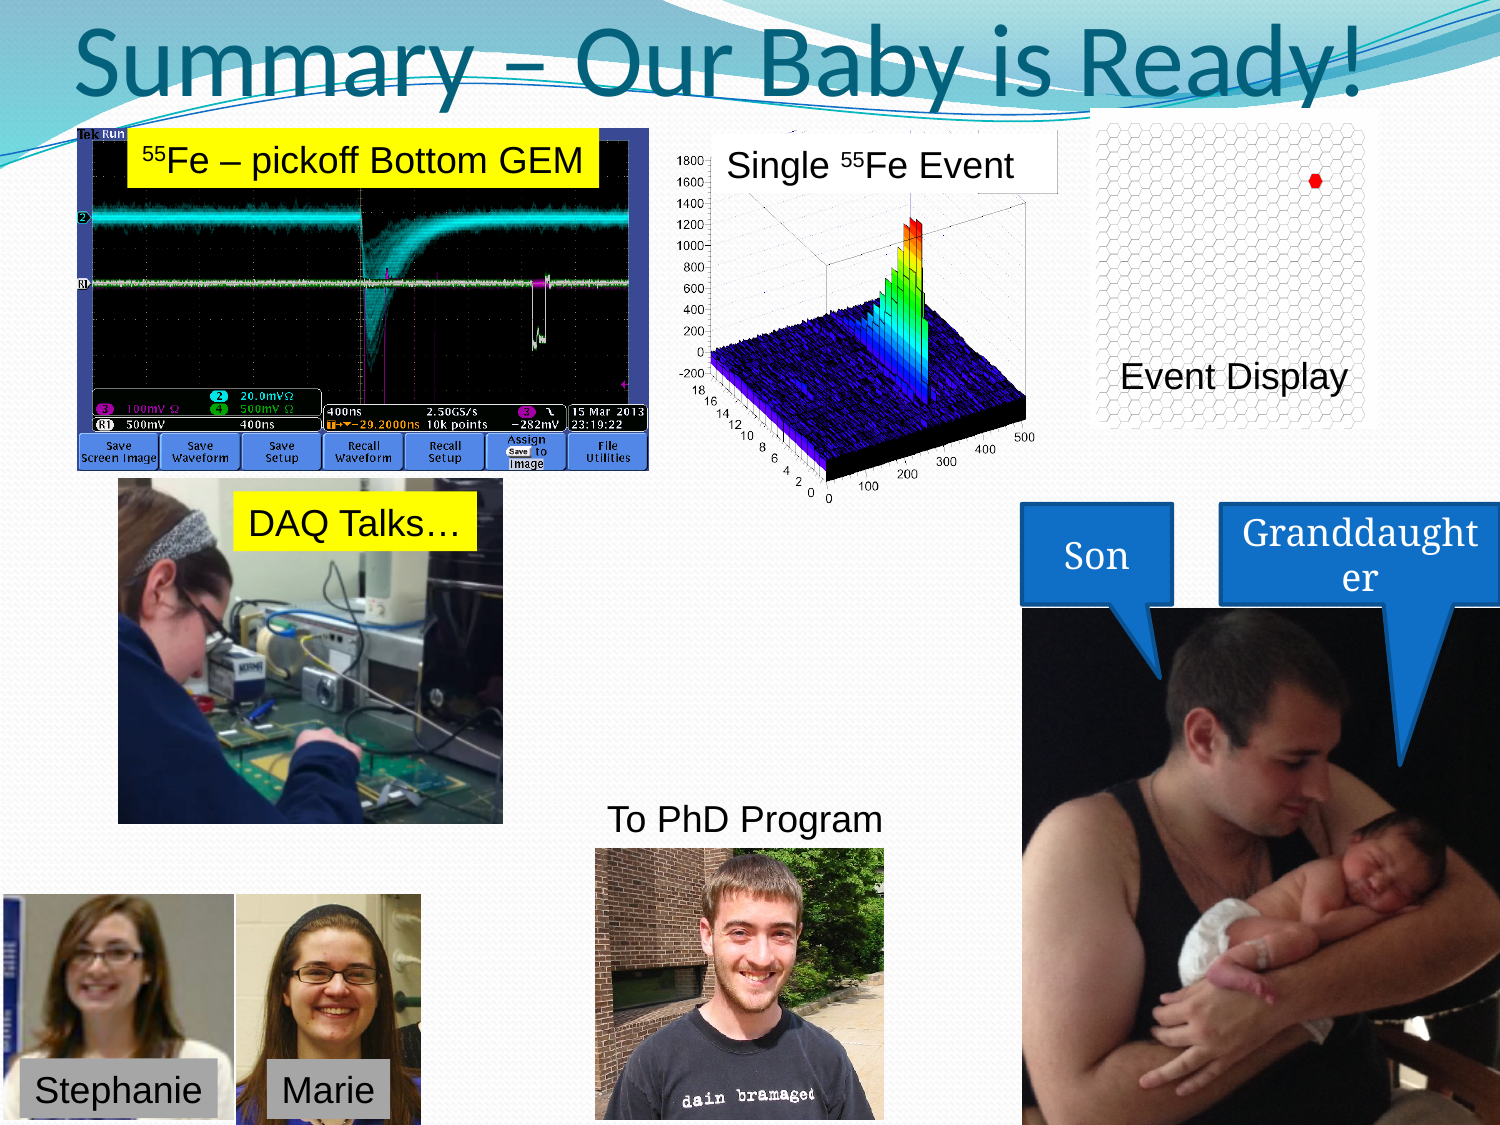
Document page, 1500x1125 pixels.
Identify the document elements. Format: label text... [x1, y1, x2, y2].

picture [77, 127, 649, 471]
text_box Son [1019, 501, 1175, 607]
picture [1021, 608, 1500, 1125]
picture [1090, 108, 1379, 430]
text_box Granddaughter [1218, 501, 1500, 607]
picture [2, 894, 422, 1125]
text_box To PhD Program [583, 787, 907, 848]
picture [670, 129, 1065, 511]
picture [595, 847, 884, 1120]
title Summary – Our Baby is Ready! [72, 0, 1436, 118]
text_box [117, 477, 504, 826]
